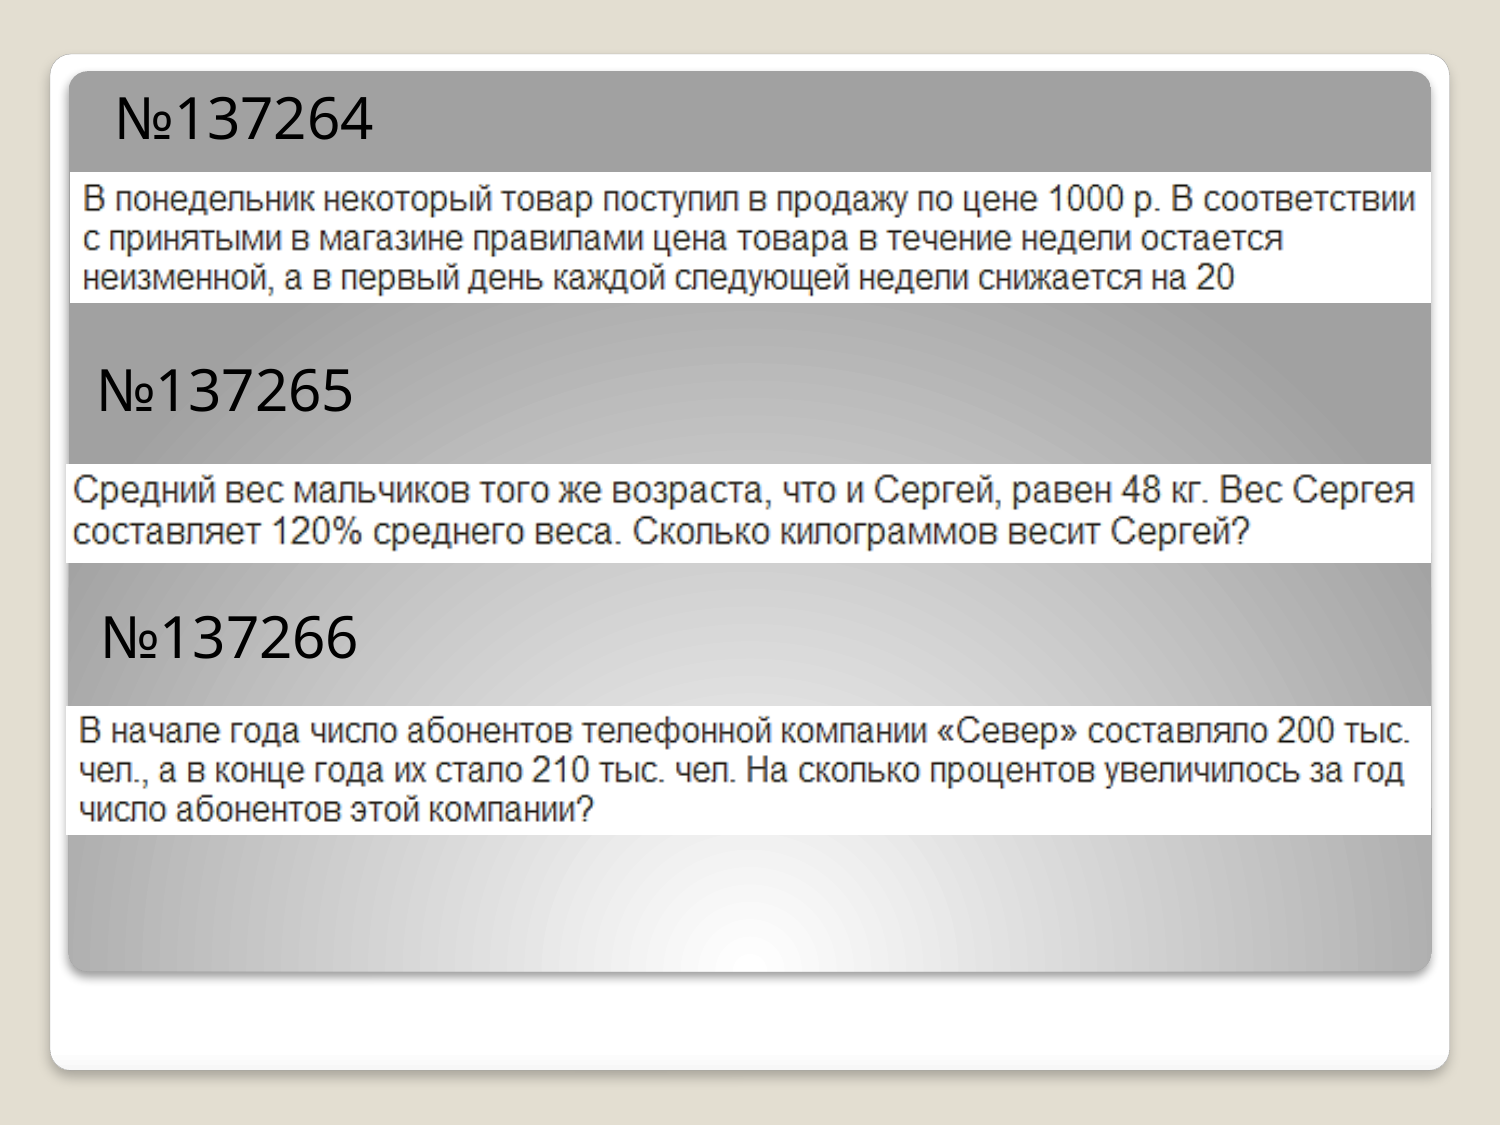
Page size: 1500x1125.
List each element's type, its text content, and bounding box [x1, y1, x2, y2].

picture [65, 706, 1431, 835]
text_box №137265 [65, 338, 436, 460]
picture [70, 172, 1431, 303]
text_box №137266 [70, 585, 441, 705]
list №137264 [84, 66, 505, 171]
picture [65, 464, 1431, 563]
